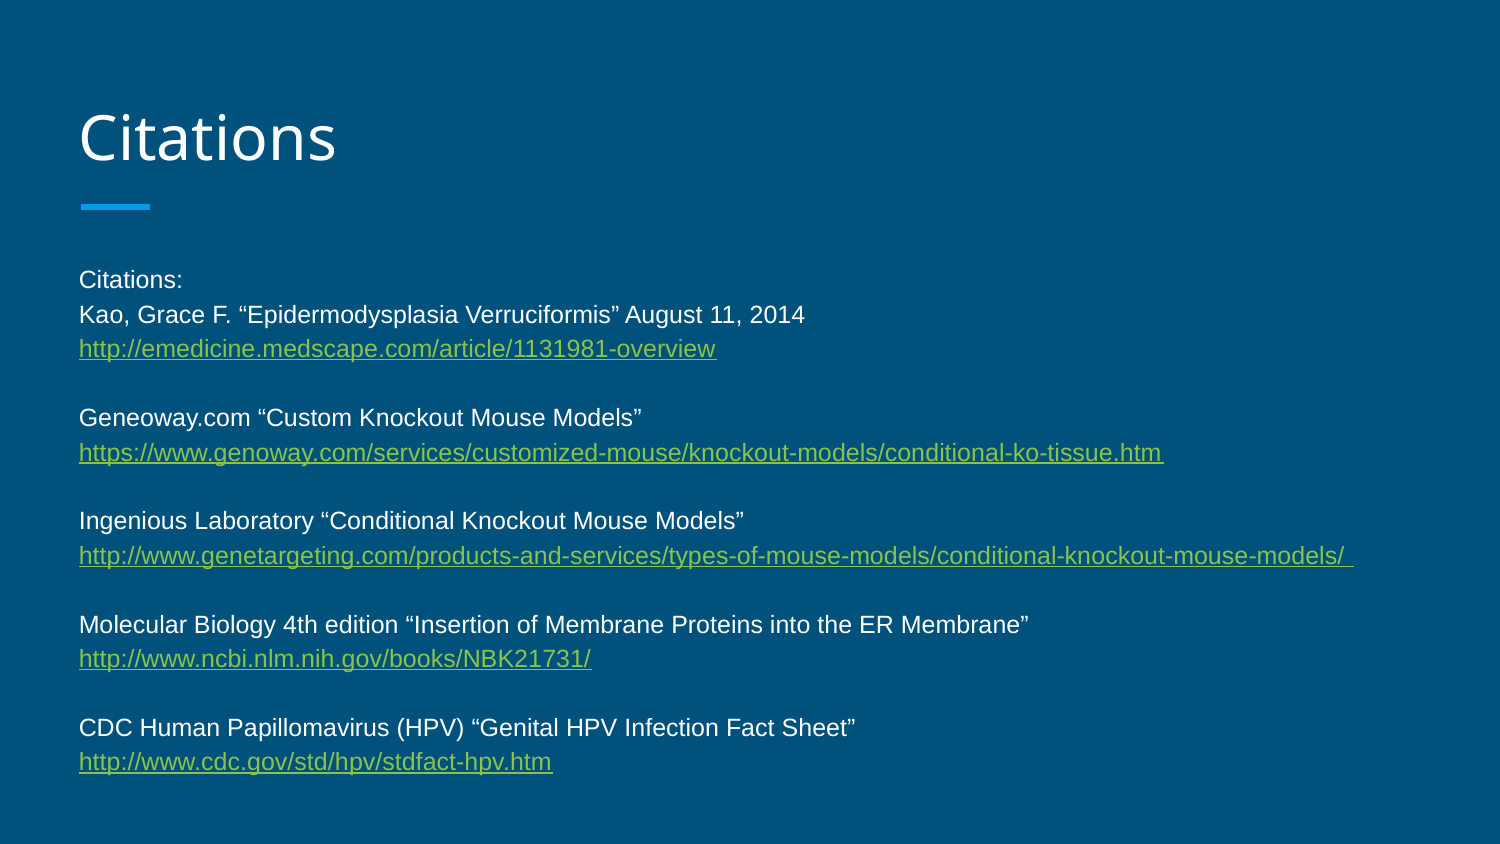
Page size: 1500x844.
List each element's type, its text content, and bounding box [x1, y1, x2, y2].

picture [101, 756, 105, 768]
picture [417, 755, 422, 769]
picture [525, 757, 529, 768]
picture [308, 757, 312, 768]
list Citations: Kao, Grace F. “Epidermodysplasia Verruciformis” August 11, 2014 http://emedicine.medscape.com/article/1131981-overview Geneoway.com “Custom Knockout Mouse Models” https://www.genoway.com/services/customized-mouse/knockout-models/conditional-ko-tissue.htm Ingenious Laboratory “Conditional Knockout Mouse Models” http://www.genetargeting.com/products-and-services/types-of-mouse-models/conditional-knockout-mouse-models/ Molecular Biology 4th edition “Insertion of Membrane Proteins into the ER Membrane” http://www.ncbi.nlm.nih.gov/books/NBK21731/ CDC Human Papillomavirus (HPV) “Genital HPV Infection Fact Sheet” http://www.cdc.gov/std/hpv/stdfact-hpv.htm [63, 244, 1437, 750]
picture [450, 755, 455, 769]
picture [94, 756, 98, 768]
picture [396, 757, 400, 768]
title Citations [63, 75, 1437, 188]
